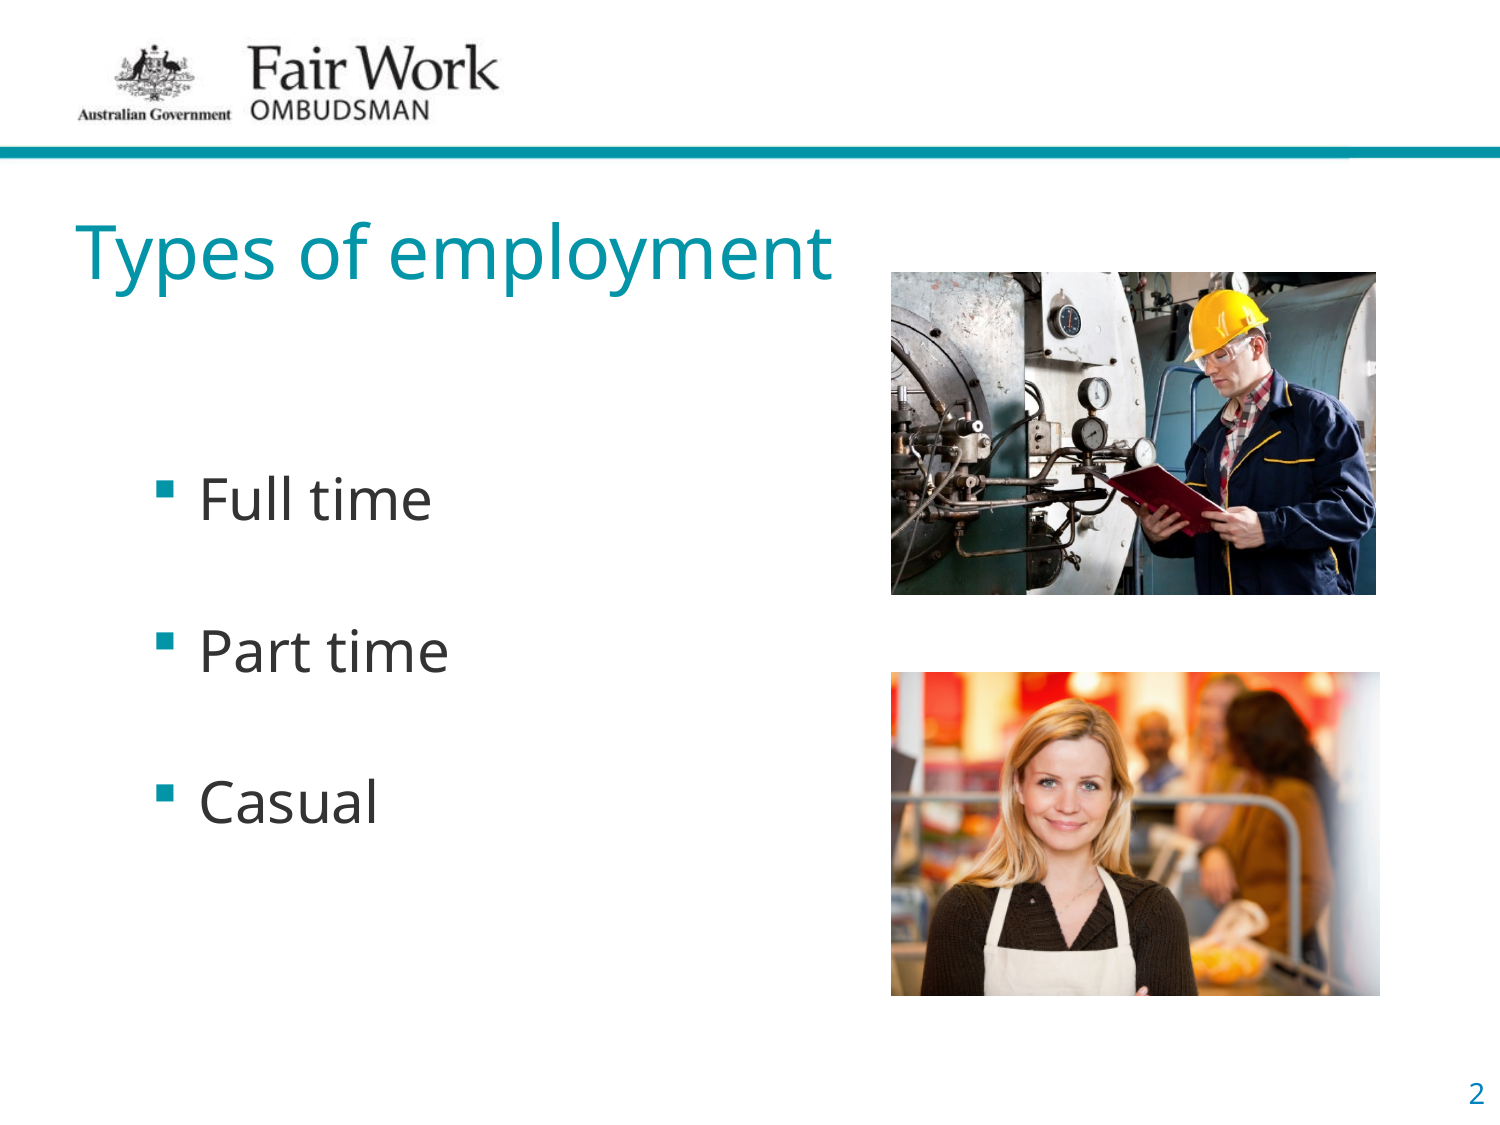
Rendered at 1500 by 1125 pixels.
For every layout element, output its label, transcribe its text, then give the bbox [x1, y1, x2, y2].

picture [891, 271, 1376, 595]
picture [891, 672, 1380, 997]
title Types of employment [74, 196, 1426, 303]
picture [0, 8, 1500, 169]
list Full time Part time Casual [76, 302, 977, 956]
